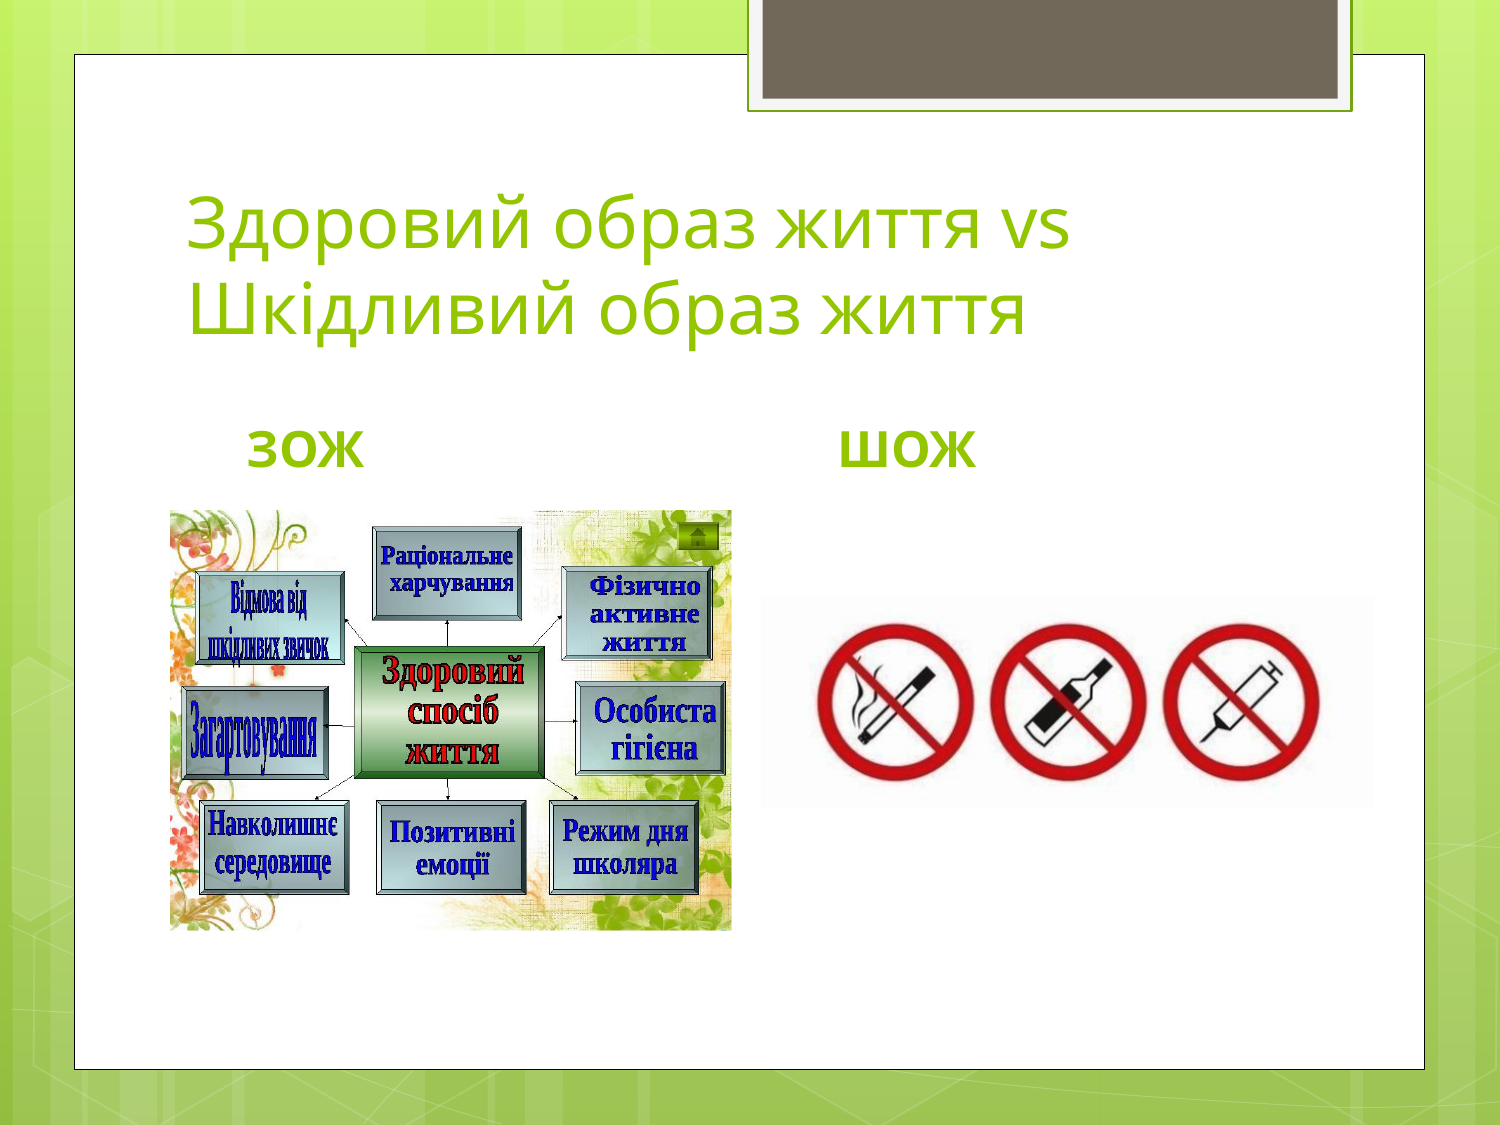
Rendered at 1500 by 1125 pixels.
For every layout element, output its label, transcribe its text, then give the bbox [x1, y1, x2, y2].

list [170, 509, 733, 932]
list ЗОЖ [231, 379, 734, 485]
list ШОЖ [822, 379, 1324, 485]
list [761, 597, 1374, 808]
title Здоровий образ життя vs Шкідливий образ життя [171, 168, 1324, 357]
